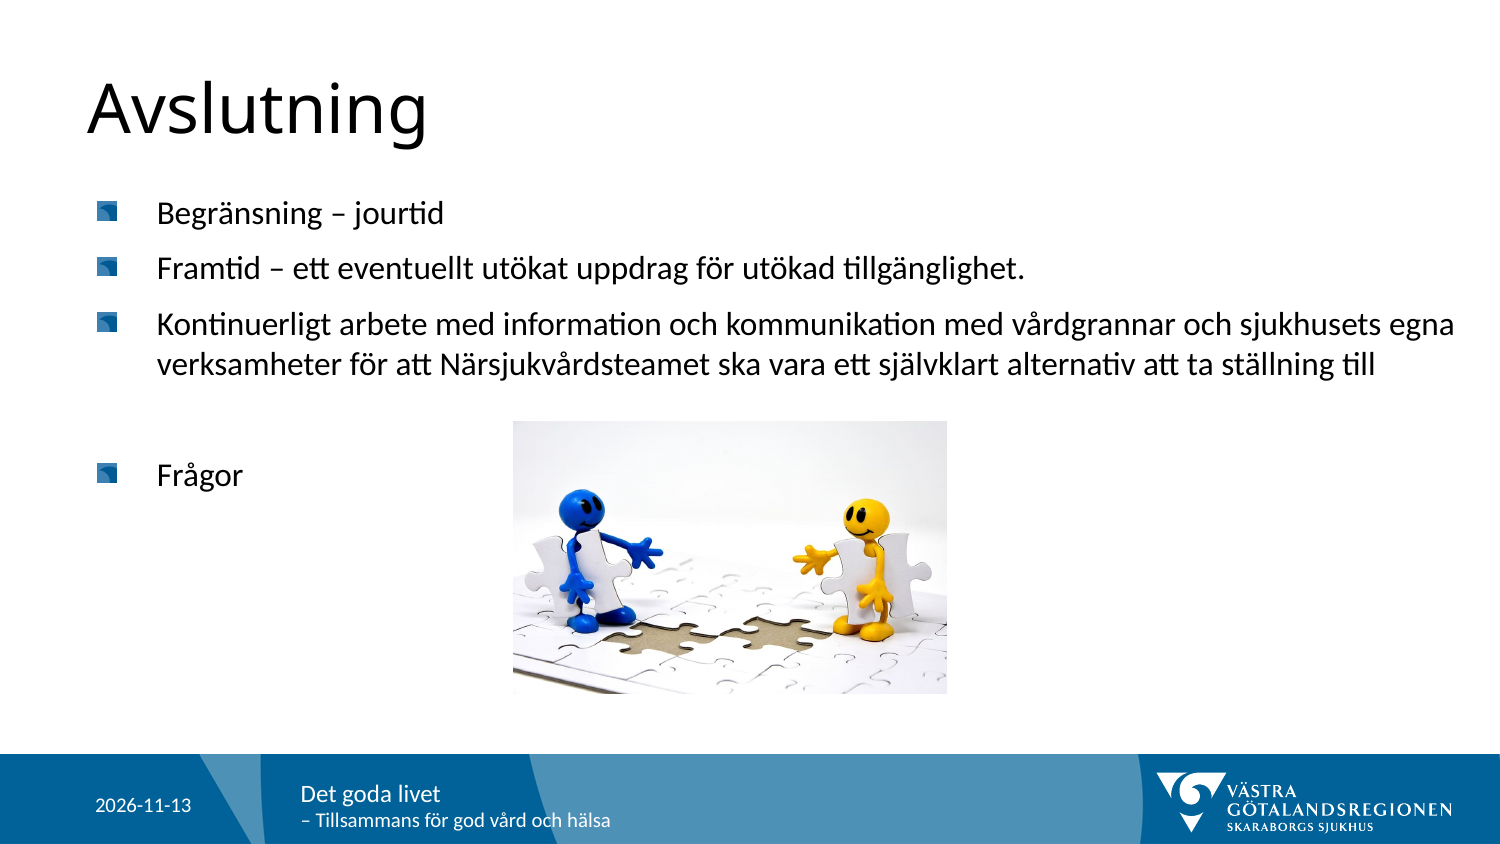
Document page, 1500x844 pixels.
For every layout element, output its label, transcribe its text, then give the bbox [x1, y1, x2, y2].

picture [0, 754, 1500, 844]
picture [97, 312, 117, 332]
picture [97, 257, 117, 276]
picture [97, 201, 117, 221]
footer Det goda livet – Tillsammans för god vård och hälsa [285, 782, 1019, 828]
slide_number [80, 782, 281, 828]
title Avslutning [87, 67, 1413, 238]
picture [513, 421, 947, 694]
picture [97, 463, 117, 483]
list Begränsning – jourtid Framtid – ett eventuellt utökat uppdrag för utökad tillgänglighet. Kontinuerligt arbete med information och kommunikation med vårdgrannar och sjukhusets egna verksamheter för att Närsjukvårdsteamet ska vara ett självklart alternativ att ta ställning till Frågor [97, 130, 1478, 607]
